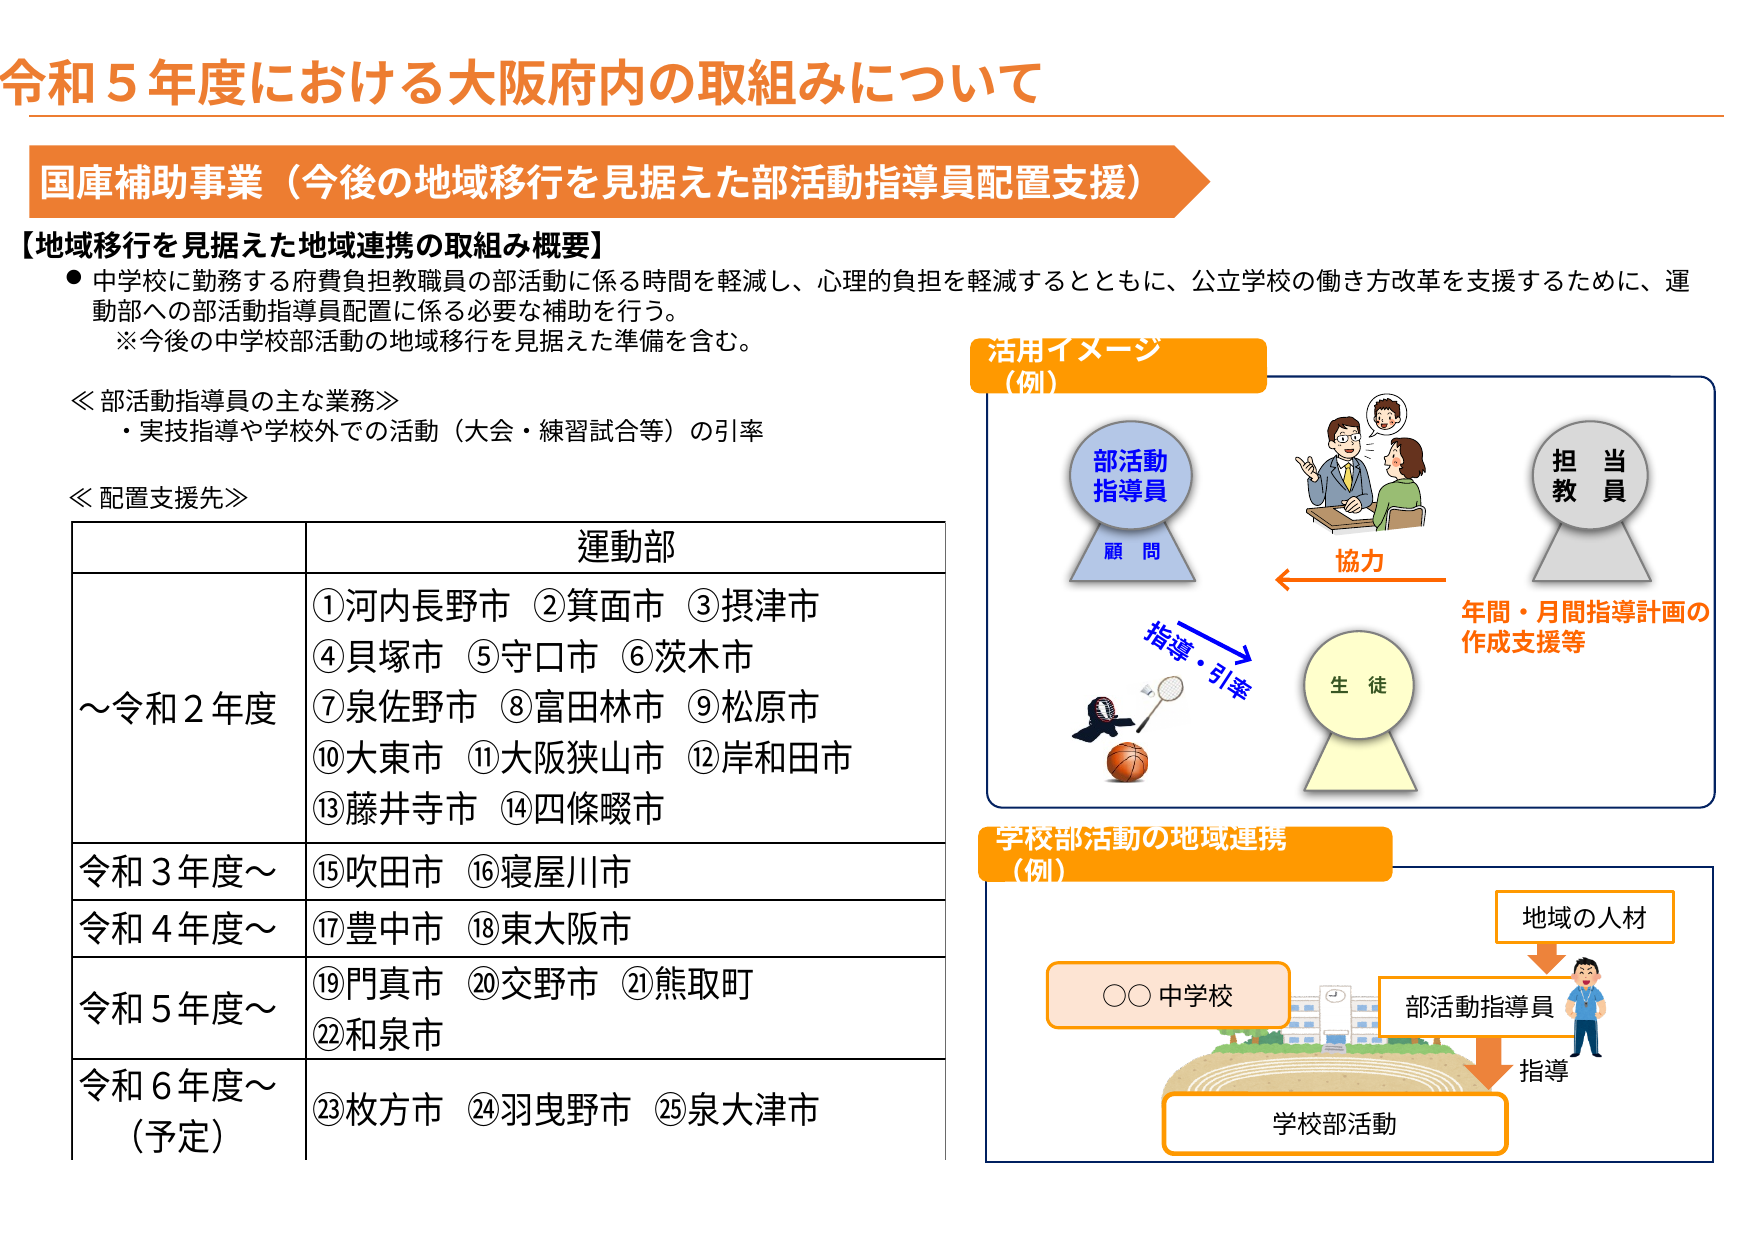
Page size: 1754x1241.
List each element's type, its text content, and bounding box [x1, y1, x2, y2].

text_box 【地域移行を見据えた地域連携の取組み概要】 [0, 219, 635, 270]
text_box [1304, 631, 1417, 791]
text_box [985, 867, 1714, 1162]
text_box 令和５年度における大阪府内の取組みについて [0, 43, 1061, 119]
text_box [1047, 891, 1674, 1154]
text_box 中学校に勤務する府費負担教職員の部活動に係る時間を軽減し、心理的負担を軽減するとともに、公立学校の働き方改革を支援するために、運動部への部活動指導員配置に係る必要な補助を行う。 ※今後の中学校部活動の地域移行を見据えた準備を含む。 ≪部活動指導員の主な業務≫ ・実技指導や学校外での活動（大会・練習試合等）の引率 [58, 260, 1707, 452]
picture [1295, 393, 1426, 536]
text_box ≪配置支援先≫ [57, 476, 256, 519]
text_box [1060, 671, 1192, 790]
text_box [986, 375, 1716, 809]
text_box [1532, 421, 1651, 581]
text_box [1070, 421, 1196, 581]
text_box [1177, 622, 1252, 661]
text_box 活用イメージ（例） [969, 337, 1268, 394]
text_box 年間・月間指導計画の作成支援等 [1461, 596, 1723, 657]
text_box 協力 [1294, 544, 1427, 576]
text_box 学校部活動の地域連携（例） [977, 826, 1394, 883]
picture [71, 520, 948, 1162]
text_box 指導・引率 [1134, 611, 1265, 712]
text_box [29, 145, 1211, 218]
text_box 国庫補助事業（今後の地域移行を見据えた部活動指導員配置支援） [24, 151, 1179, 212]
